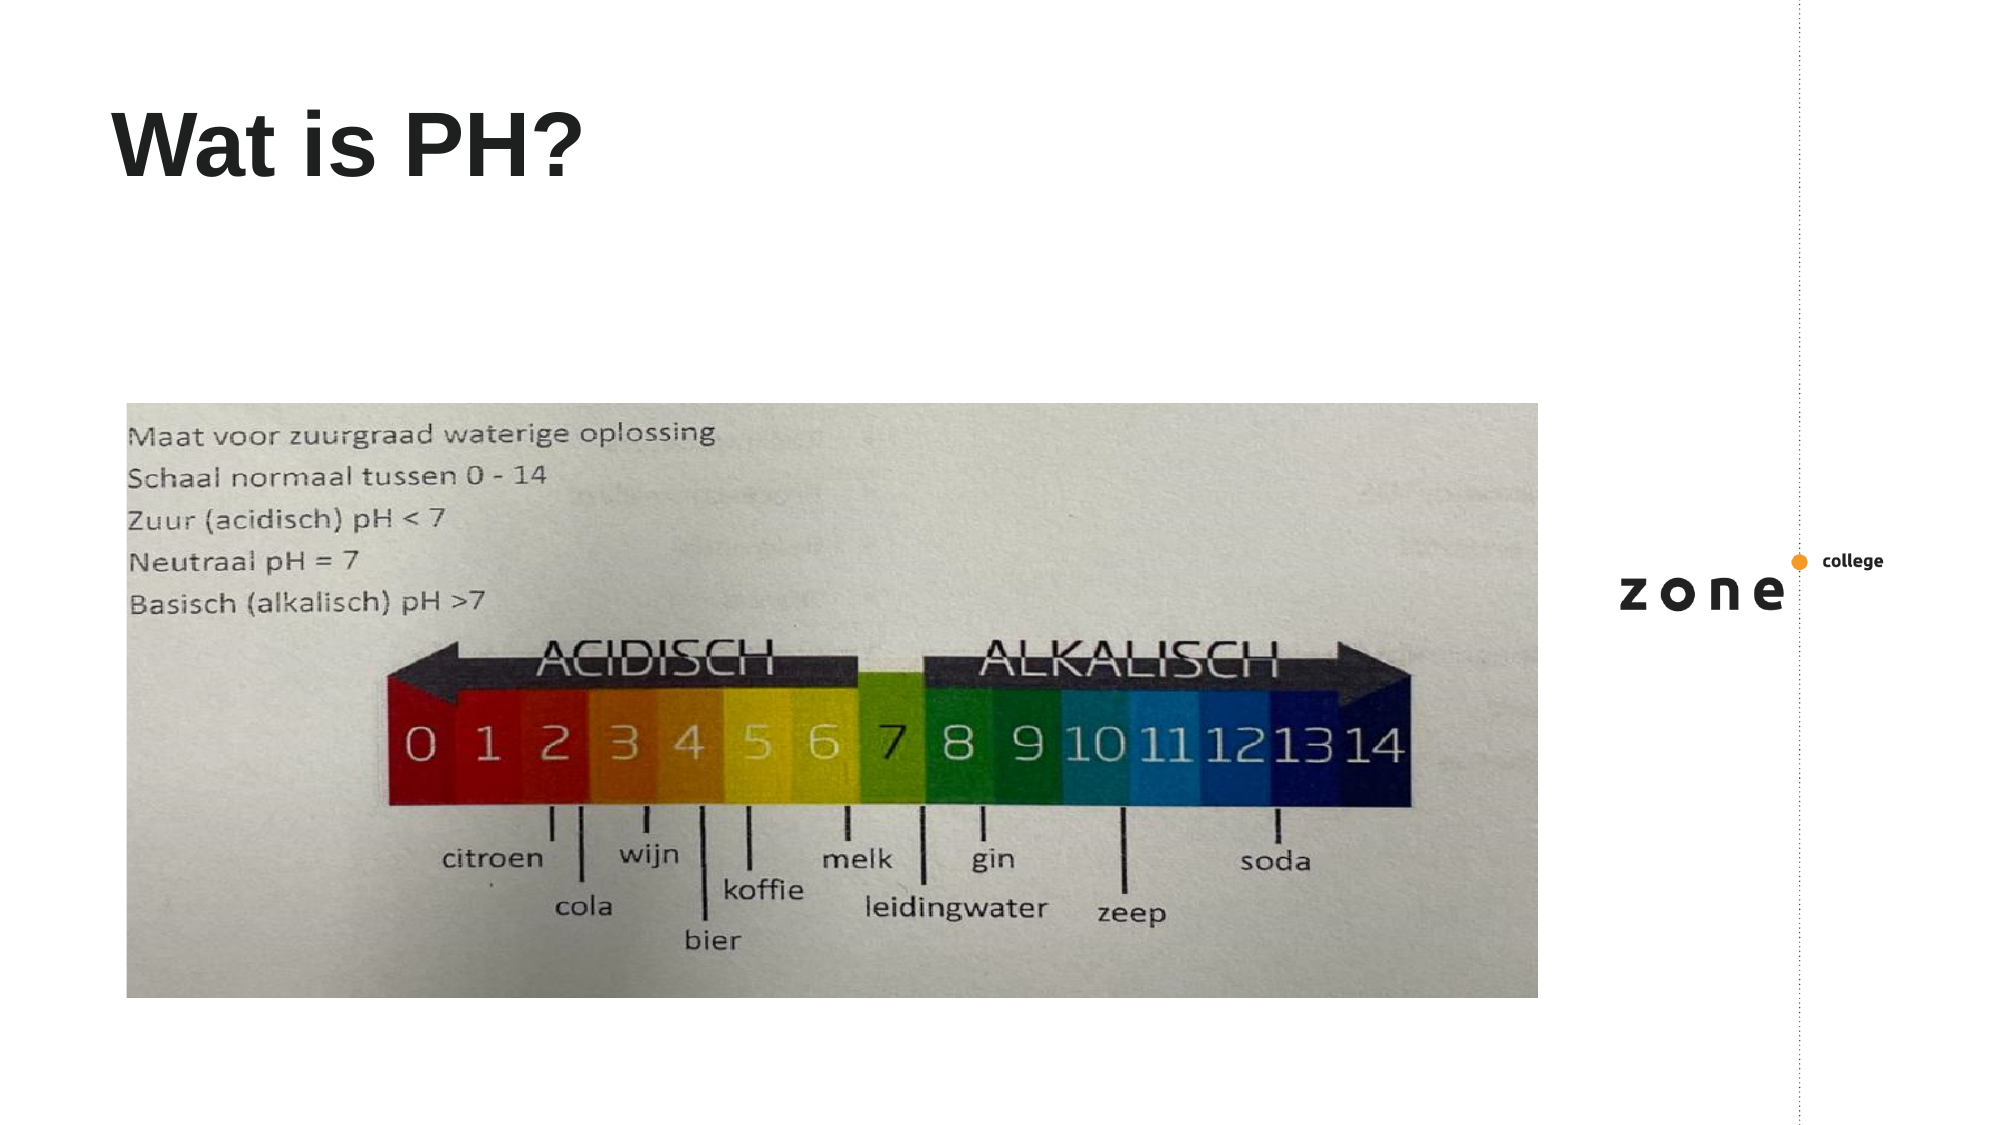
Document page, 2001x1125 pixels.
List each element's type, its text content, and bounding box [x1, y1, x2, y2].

picture [1596, 0, 2001, 1125]
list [126, 403, 1538, 998]
title Wat is PH? [111, 97, 1471, 261]
